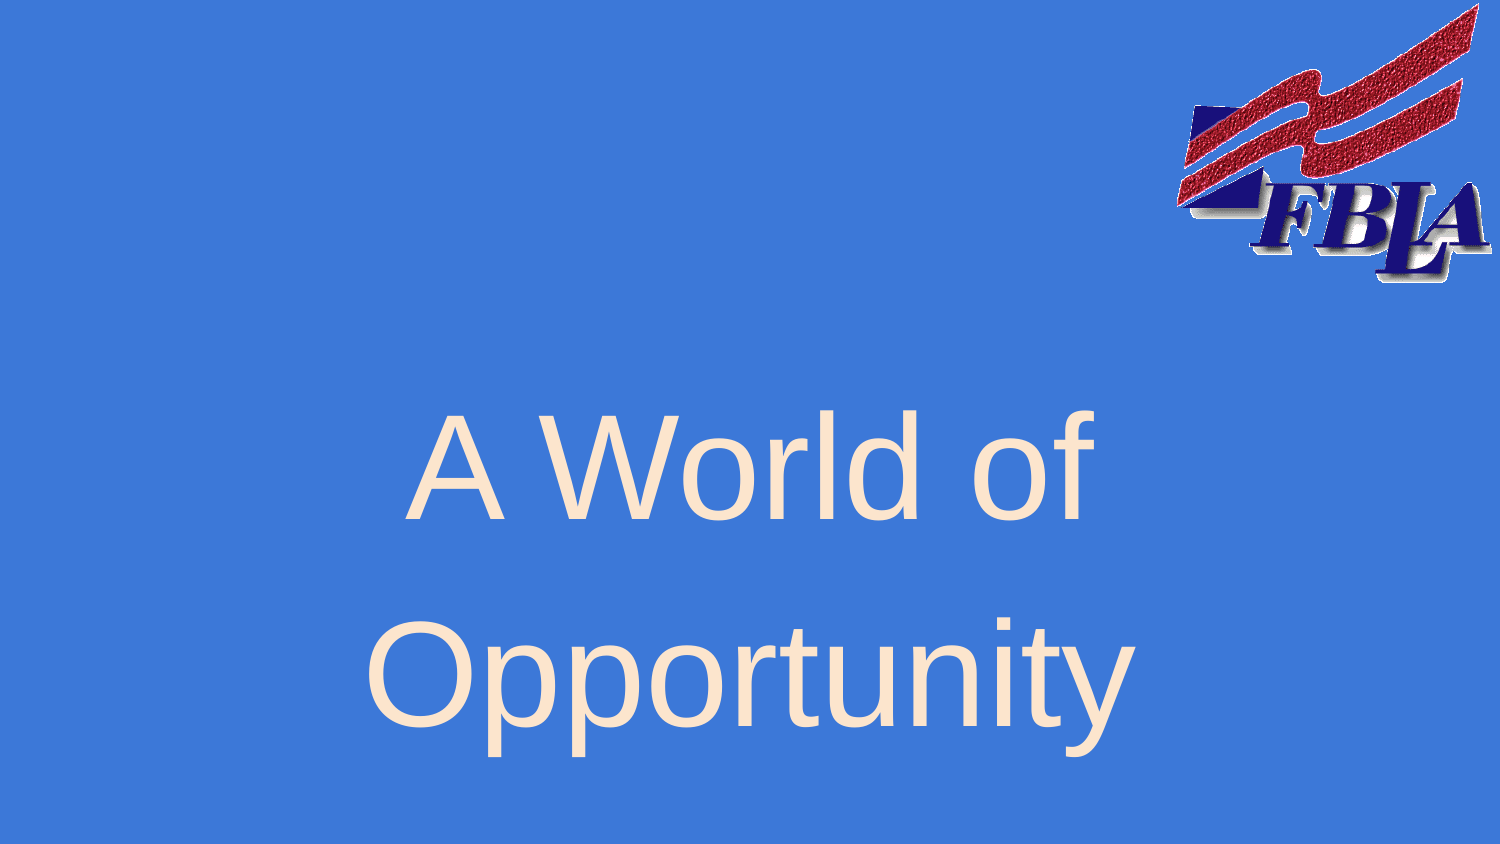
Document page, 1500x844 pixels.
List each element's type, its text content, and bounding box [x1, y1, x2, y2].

list A World of Opportunity [51, 173, 1449, 735]
picture [1173, 0, 1493, 285]
